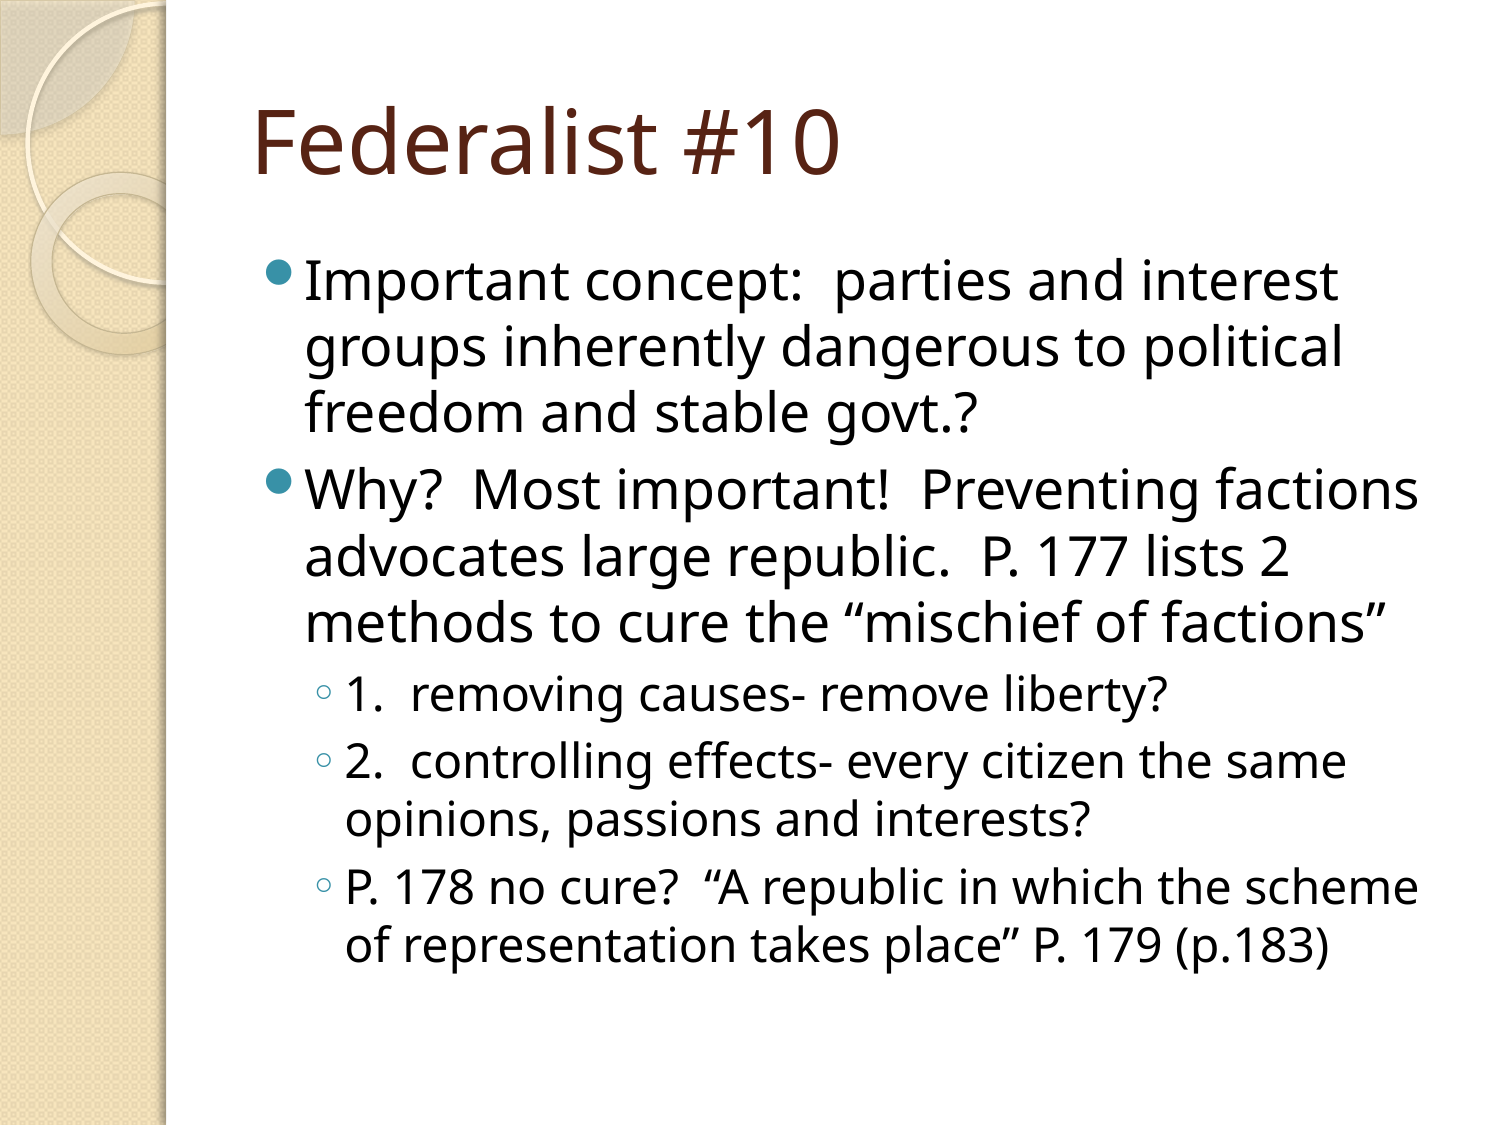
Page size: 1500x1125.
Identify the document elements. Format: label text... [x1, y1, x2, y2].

title Federalist #10 [235, 45, 1466, 233]
list Important concept: parties and interest groups inherently dangerous to political freedom and stable govt.? Why? Most important! Preventing factions advocates large republic. P. 177 lists 2 methods to cure the “mischief of factions” 1. removing causes- remove liberty? 2. controlling effects- every citizen the same opinions, passions and interests? P. 178 no cure? “A republic in which the scheme of representation takes place” P. 179 (p.183) [235, 237, 1466, 1025]
